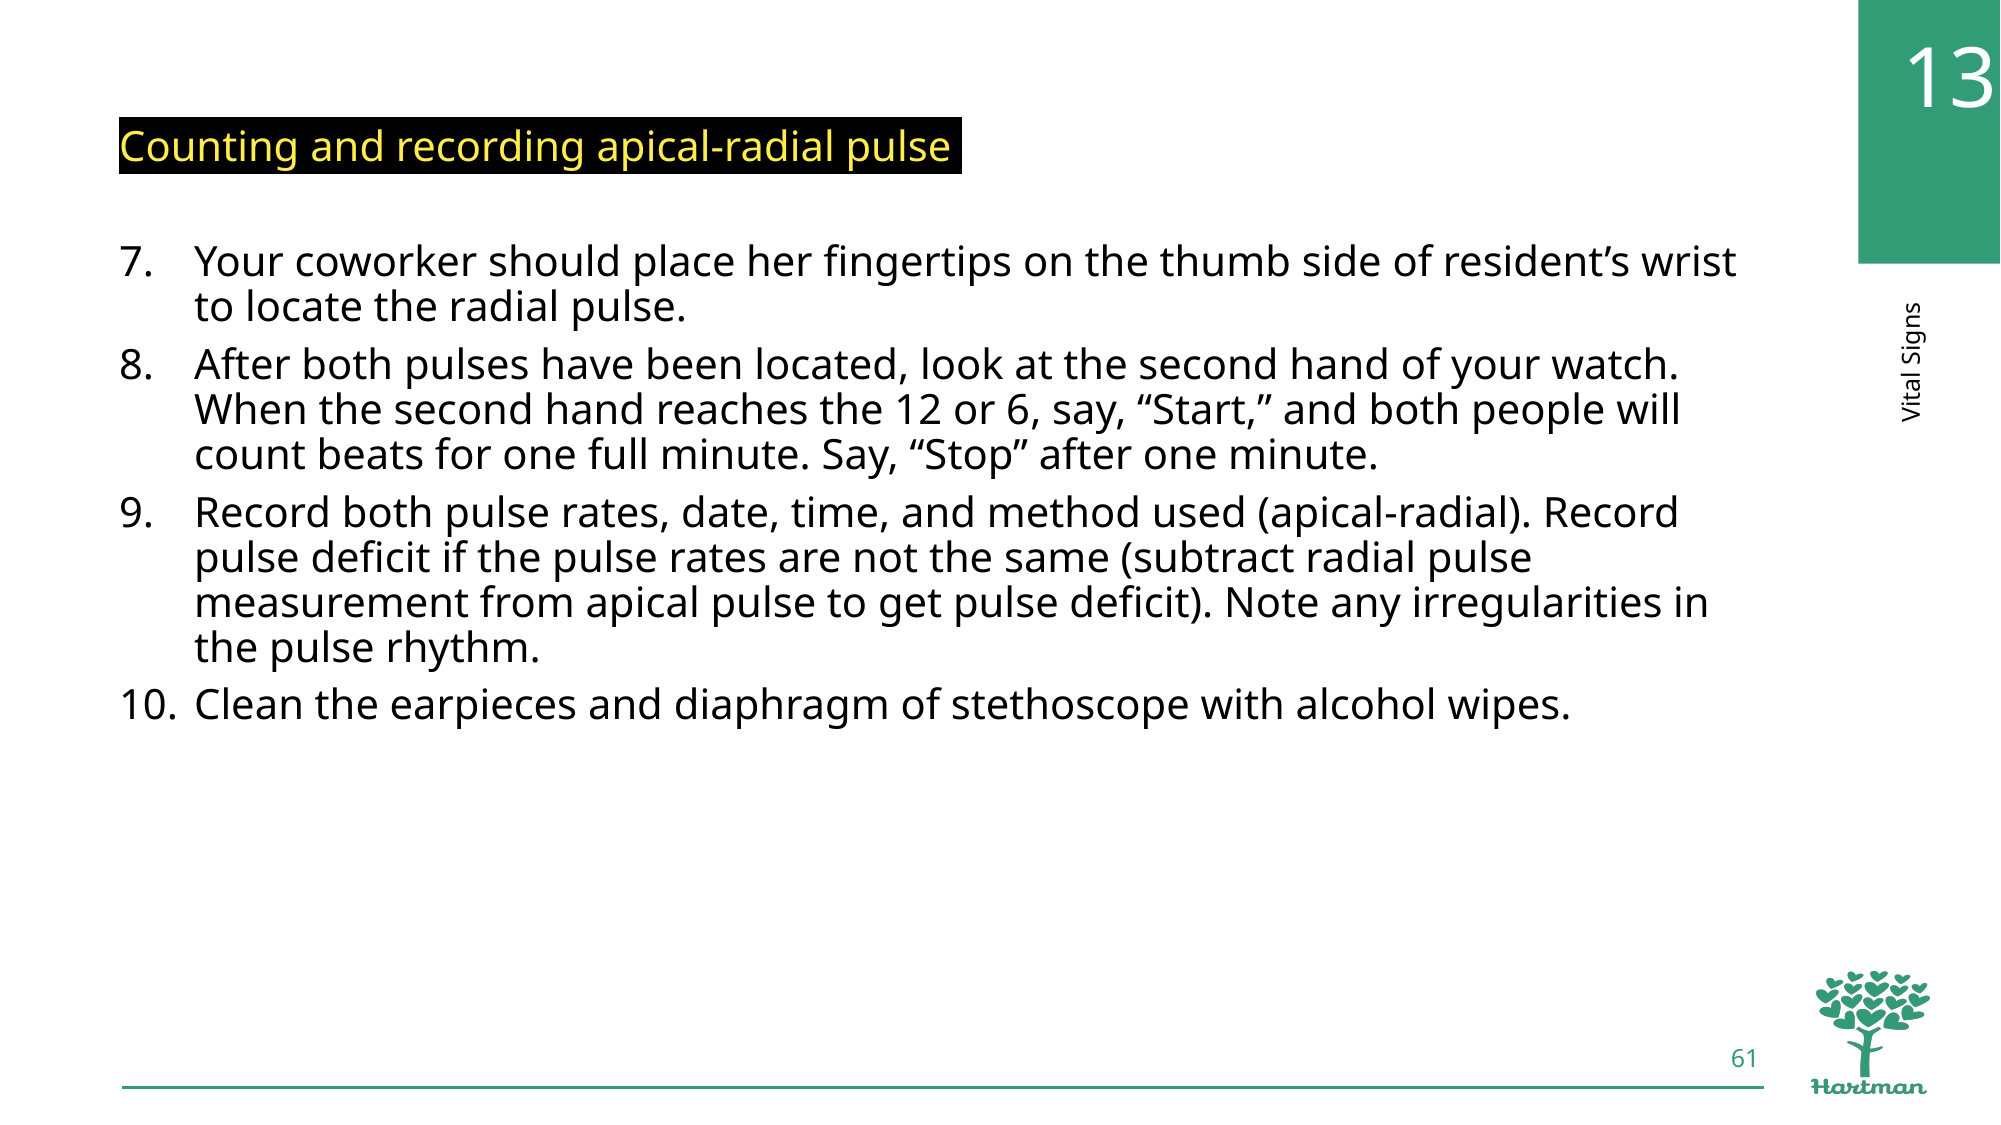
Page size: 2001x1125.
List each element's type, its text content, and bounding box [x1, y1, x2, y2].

slide_number 61 [1561, 1030, 1775, 1090]
picture [1811, 971, 1930, 1094]
list Counting and recording apical-radial pulse Your coworker should place her fingertips on the thumb side of resident’s wrist to locate the radial pulse. After both pulses have been located, look at the second hand of your watch. When the second hand reaches the 12 or 6, say, “Start,” and both people will count beats for one full minute. Say, “Stop” after one minute. Record both pulse rates, date, time, and method used (apical-radial). Record pulse deficit if the pulse rates are not the same (subtract radial pulse measurement from apical pulse to get pulse deficit). Note any irregularities in the pulse rhythm. Clean the earpieces and diaphragm of stethoscope with alcohol wipes. [104, 118, 1784, 1014]
